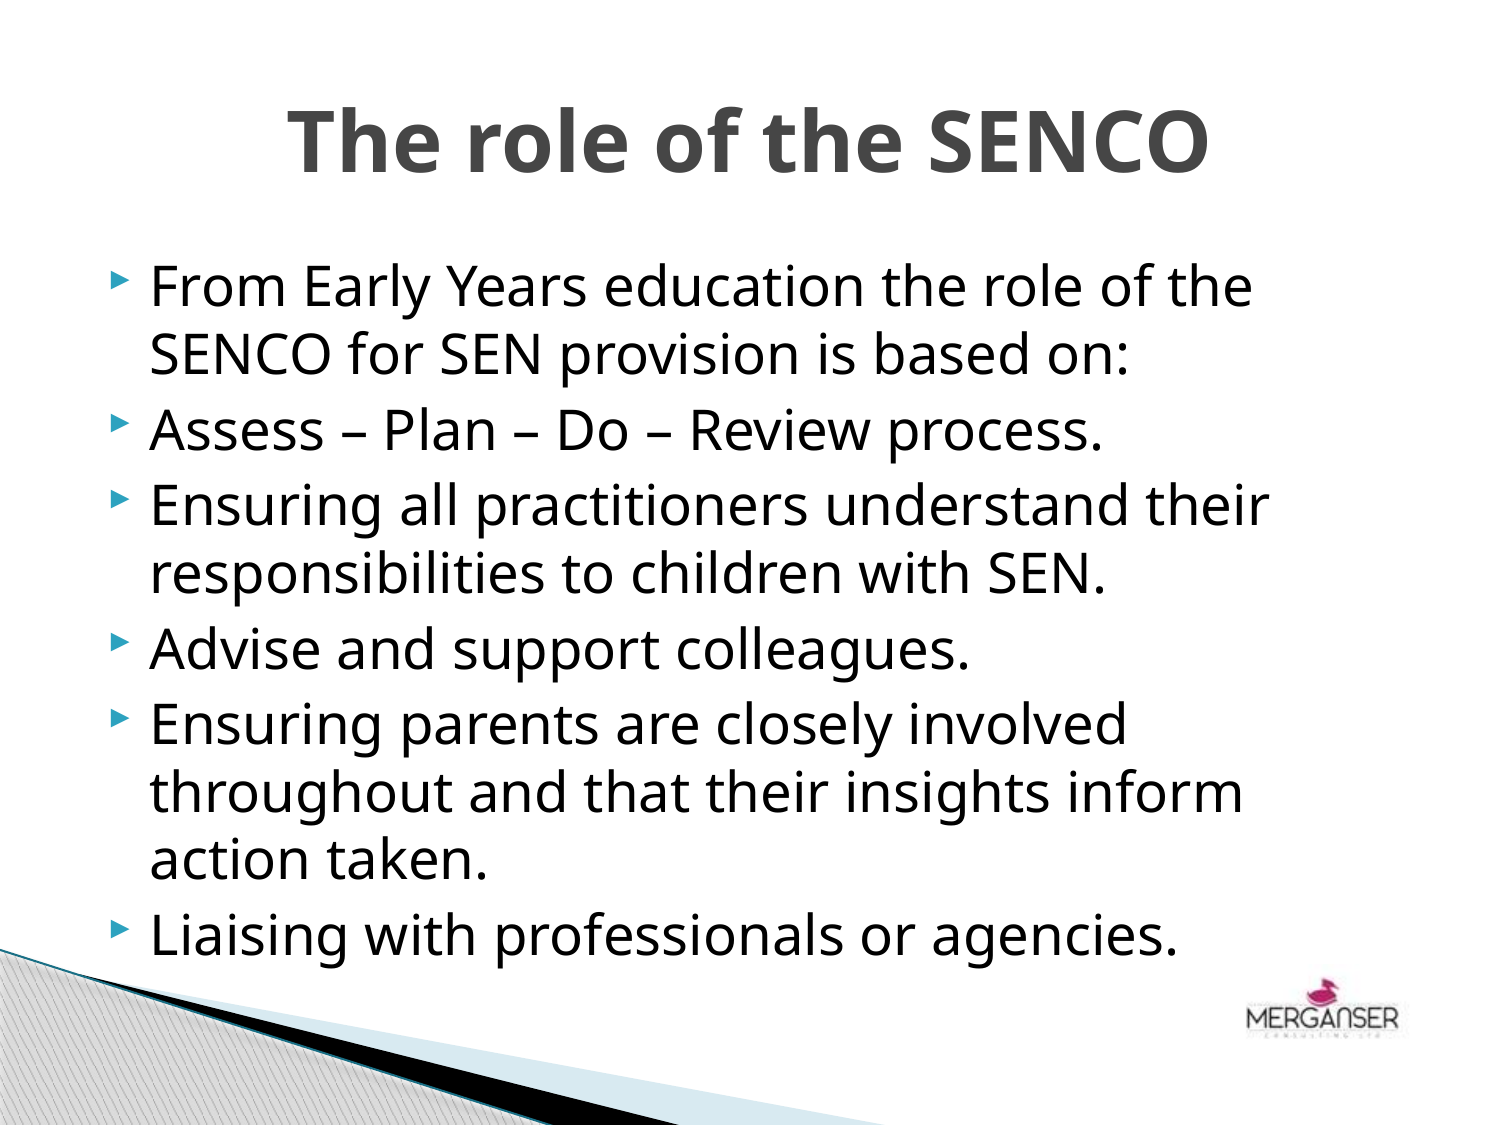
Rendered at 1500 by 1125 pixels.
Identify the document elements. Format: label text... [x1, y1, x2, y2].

list From Early Years education the role of the SENCO for SEN provision is based on: Assess – Plan – Do – Review process. Ensuring all practitioners understand their responsibilities to children with SEN. Advise and support colleagues. Ensuring parents are closely involved throughout and that their insights inform action taken. Liaising with professionals or agencies. [75, 243, 1425, 986]
picture [1233, 963, 1412, 1051]
title The role of the SENCO [75, 45, 1425, 233]
